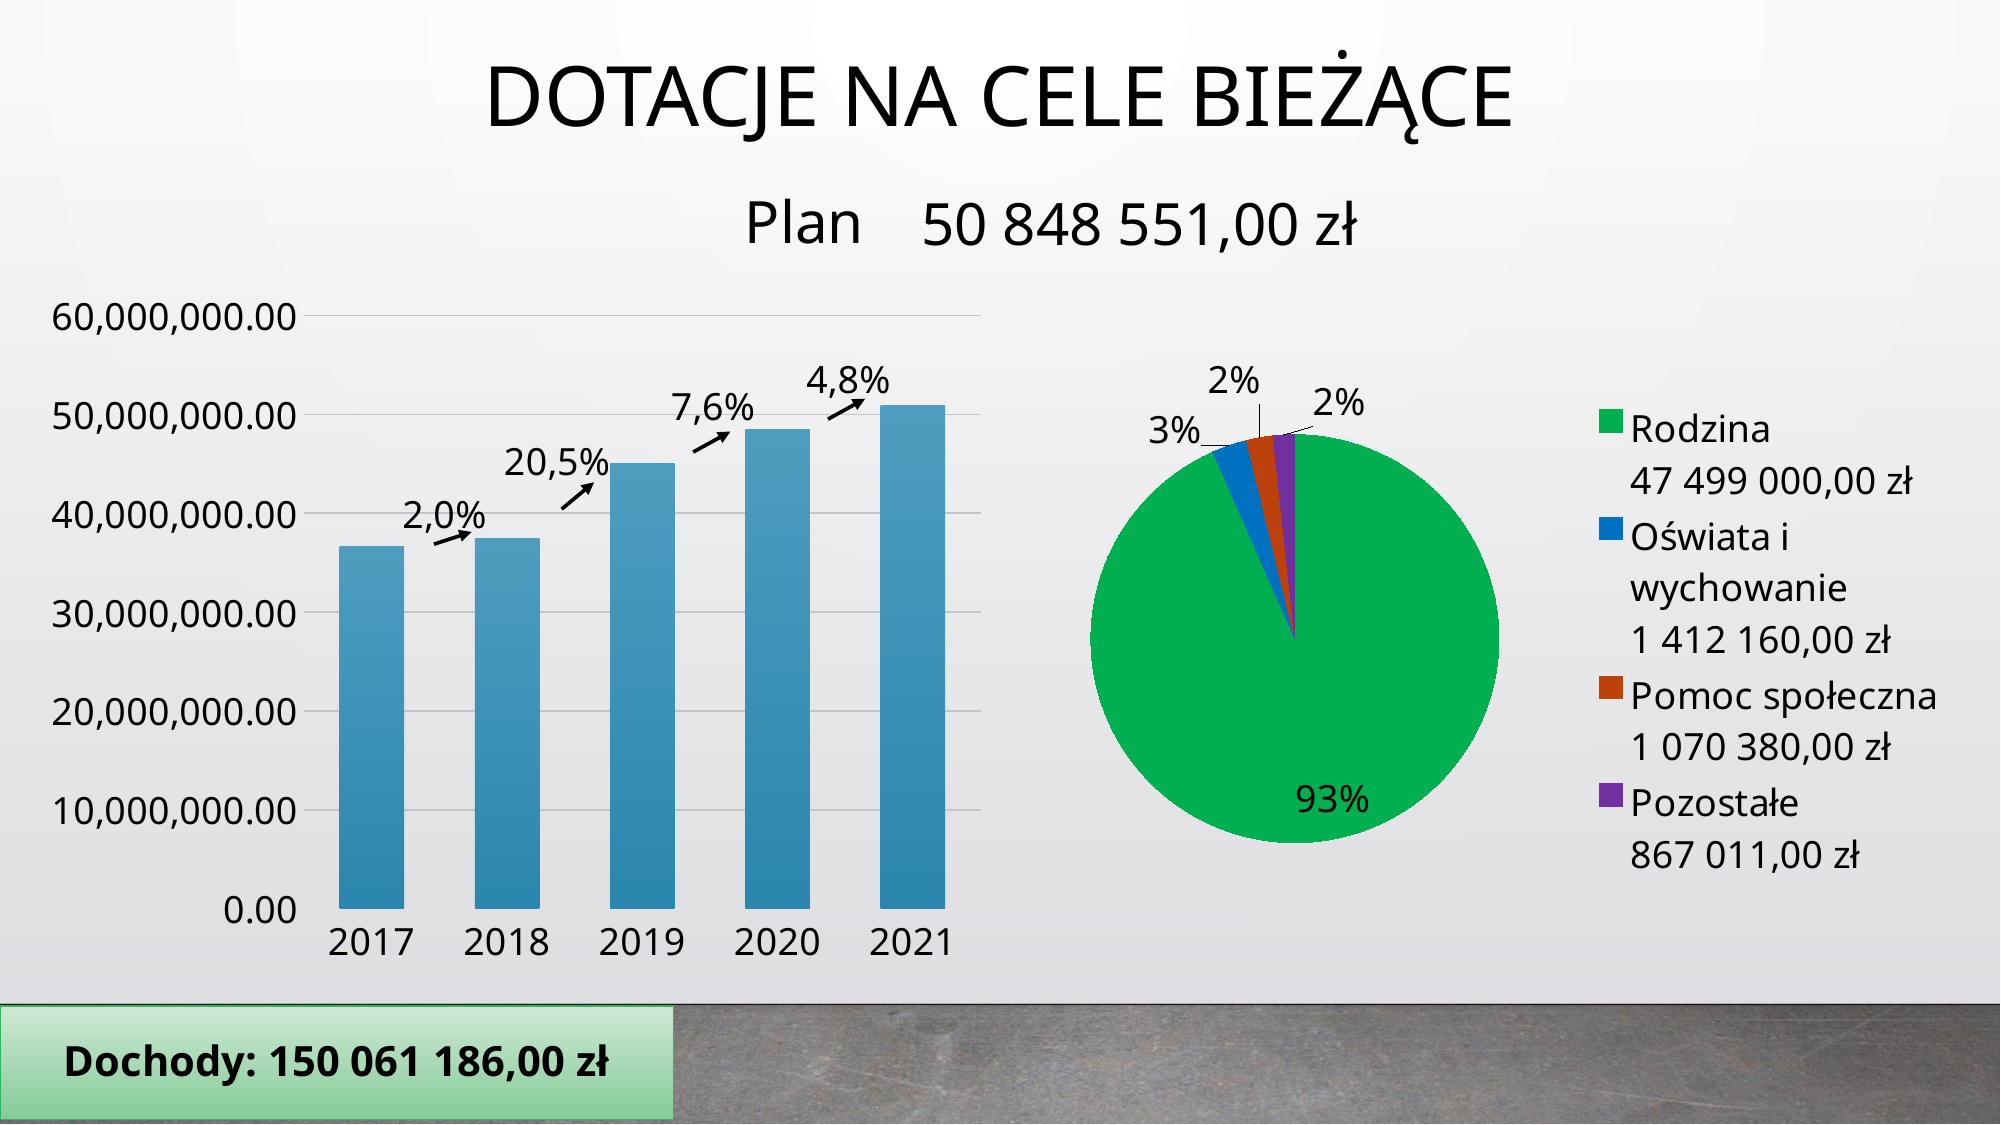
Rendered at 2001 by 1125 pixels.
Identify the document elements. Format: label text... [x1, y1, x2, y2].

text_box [827, 398, 866, 420]
picture [0, 1004, 2000, 1124]
text_box 50 848 551,00 zł [906, 179, 1388, 265]
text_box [561, 482, 595, 510]
title DOTACJE NA CELE BIEŻĄCE [0, 47, 2000, 178]
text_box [692, 431, 731, 453]
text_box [0, 1005, 674, 1120]
chart [31, 275, 1982, 1001]
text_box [433, 531, 472, 545]
text_box Plan [730, 177, 892, 263]
